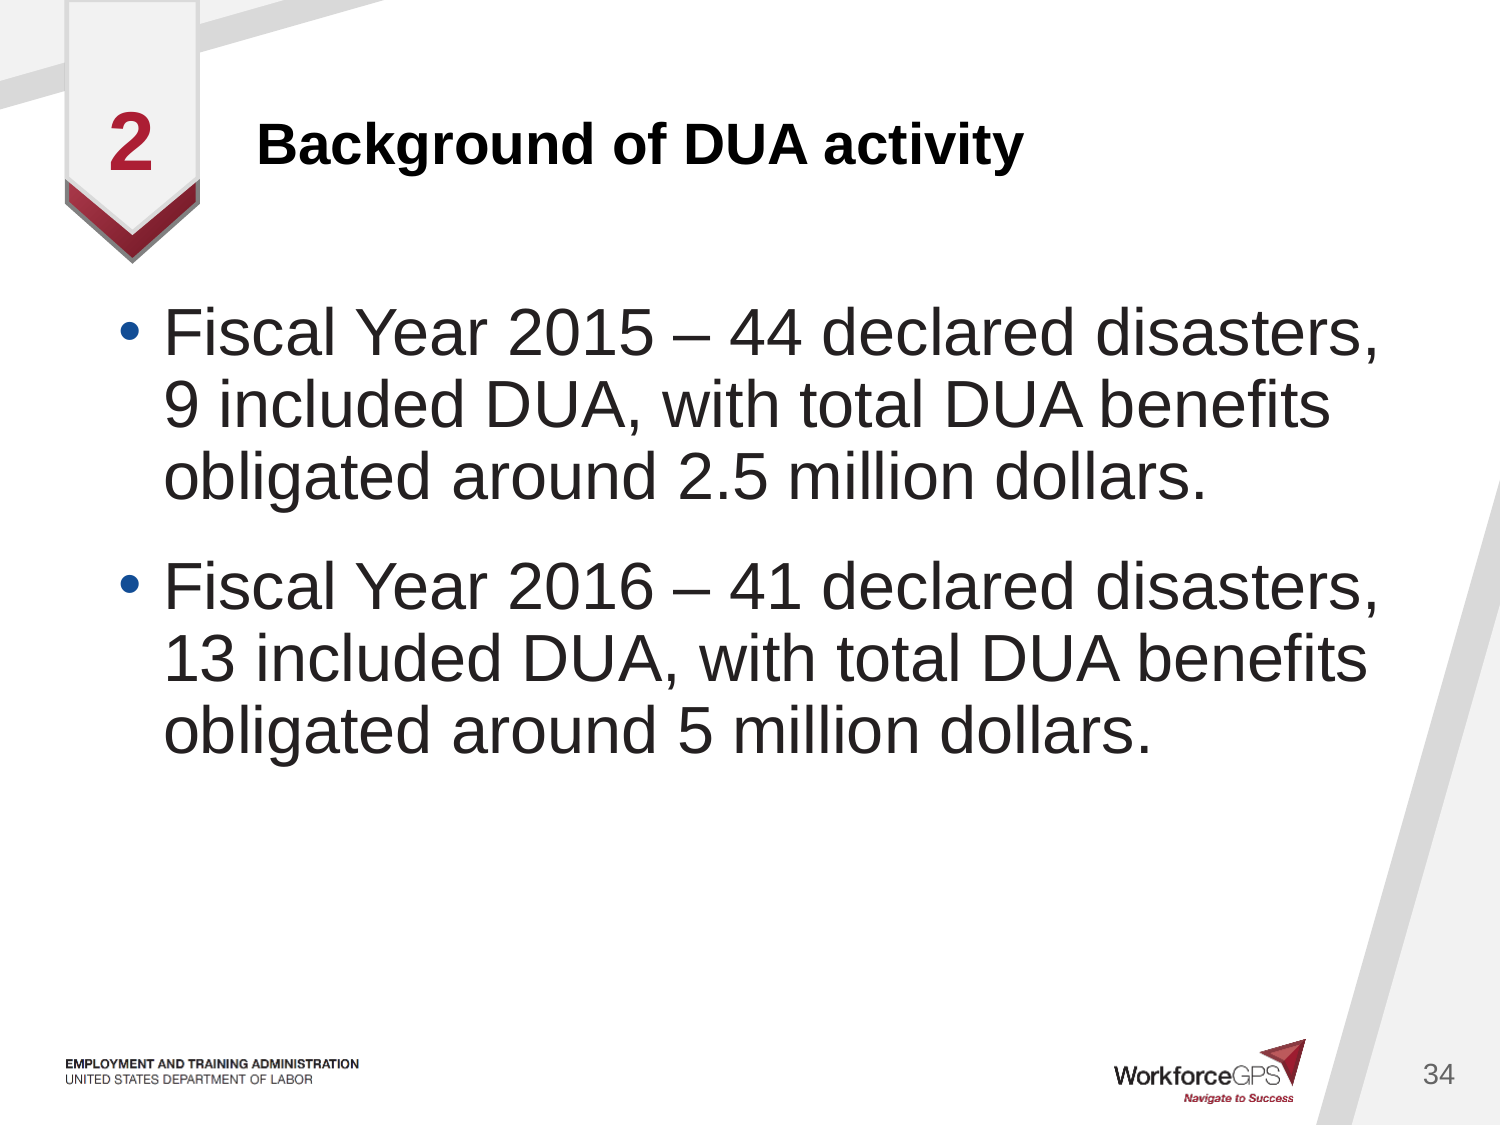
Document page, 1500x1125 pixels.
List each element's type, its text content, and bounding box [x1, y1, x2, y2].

picture [1112, 1038, 1308, 1105]
slide_number 34 [1260, 1042, 1471, 1103]
list Fiscal Year 2015 – 44 declared disasters, 9 included DUA, with total DUA benefits obligated around 2.5 million dollars. Fiscal Year 2016 – 41 declared disasters, 13 included DUA, with total DUA benefits obligated around 5 million dollars. [103, 290, 1409, 1014]
picture [59, 1053, 370, 1092]
list 2 [55, 86, 207, 219]
title Background of DUA activity [241, 59, 1409, 233]
